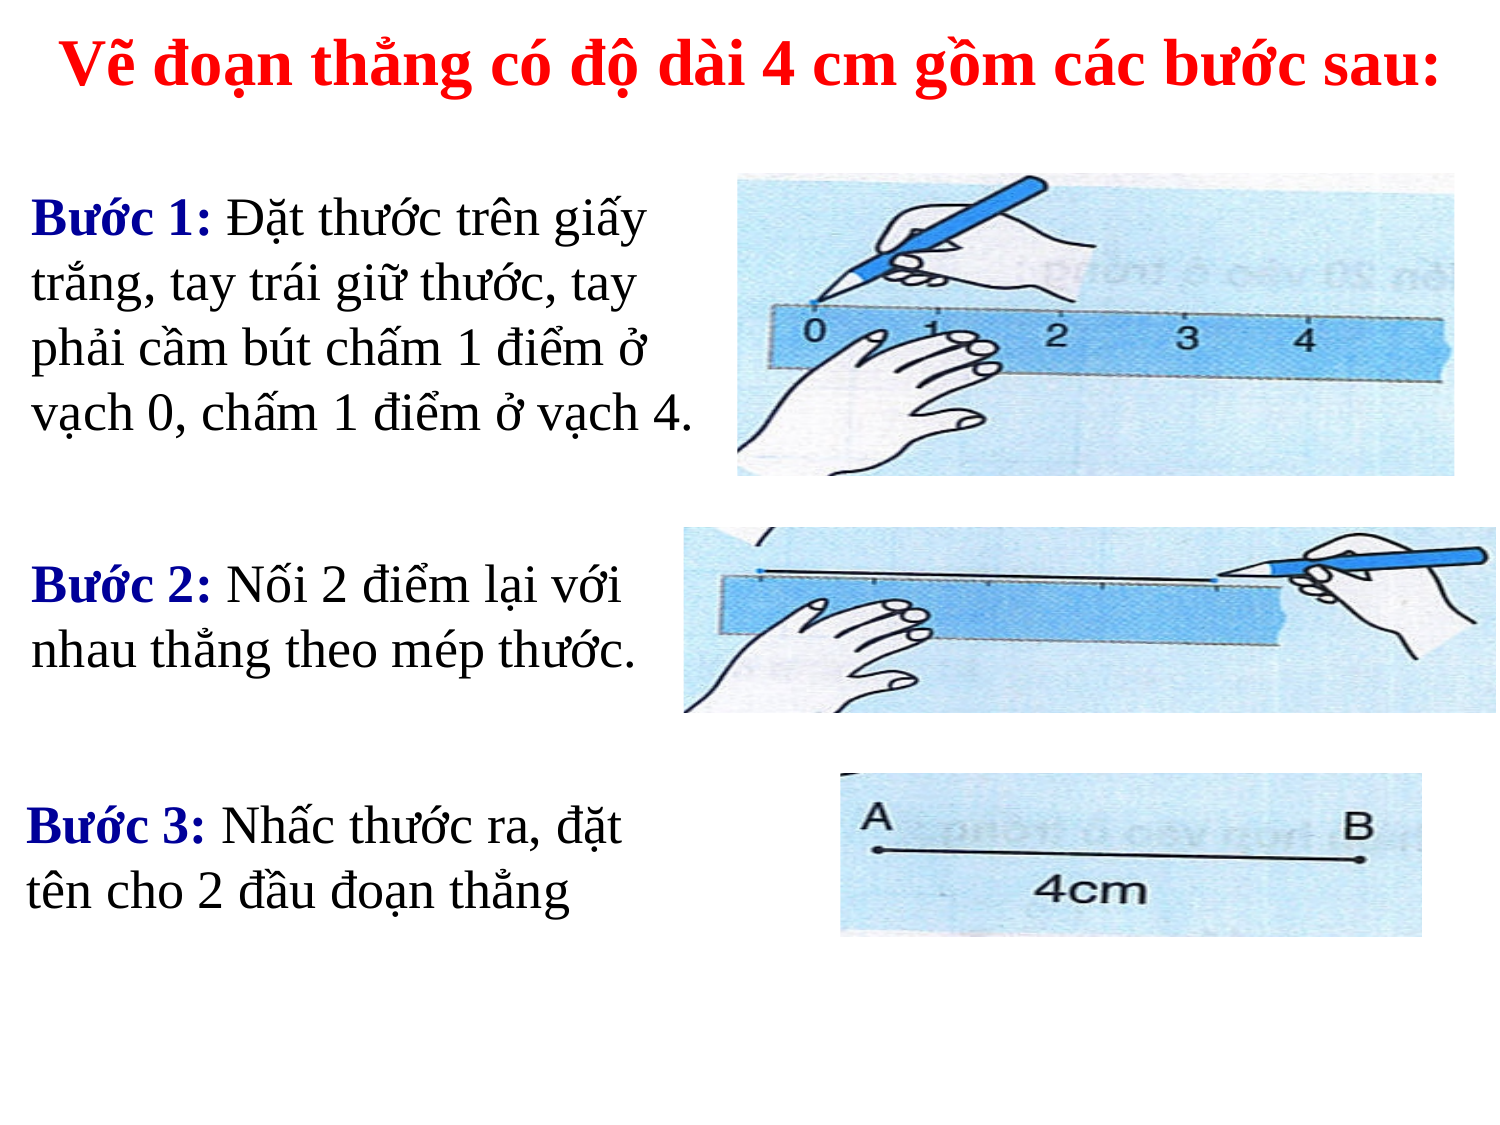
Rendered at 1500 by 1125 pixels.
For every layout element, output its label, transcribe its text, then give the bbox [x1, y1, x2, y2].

text_box Bước 1: Đặt thước trên giấy trắng, tay trái giữ thước, tay phải cầm bút chấm 1 điểm ở vạch 0, chấm 1 điểm ở vạch 4. [17, 173, 736, 449]
text_box Bước 3: Nhấc thước ra, đặt tên cho 2 đầu đoạn thẳng [11, 781, 684, 927]
picture [683, 527, 1497, 713]
text_box Bước 2: Nối 2 điểm lại với nhau thẳng theo mép thước. [17, 541, 678, 686]
picture [840, 772, 1423, 937]
text_box Vẽ đoạn thẳng có độ dài 4 cm gồm các bước sau: [43, 11, 1496, 107]
picture [737, 173, 1455, 476]
